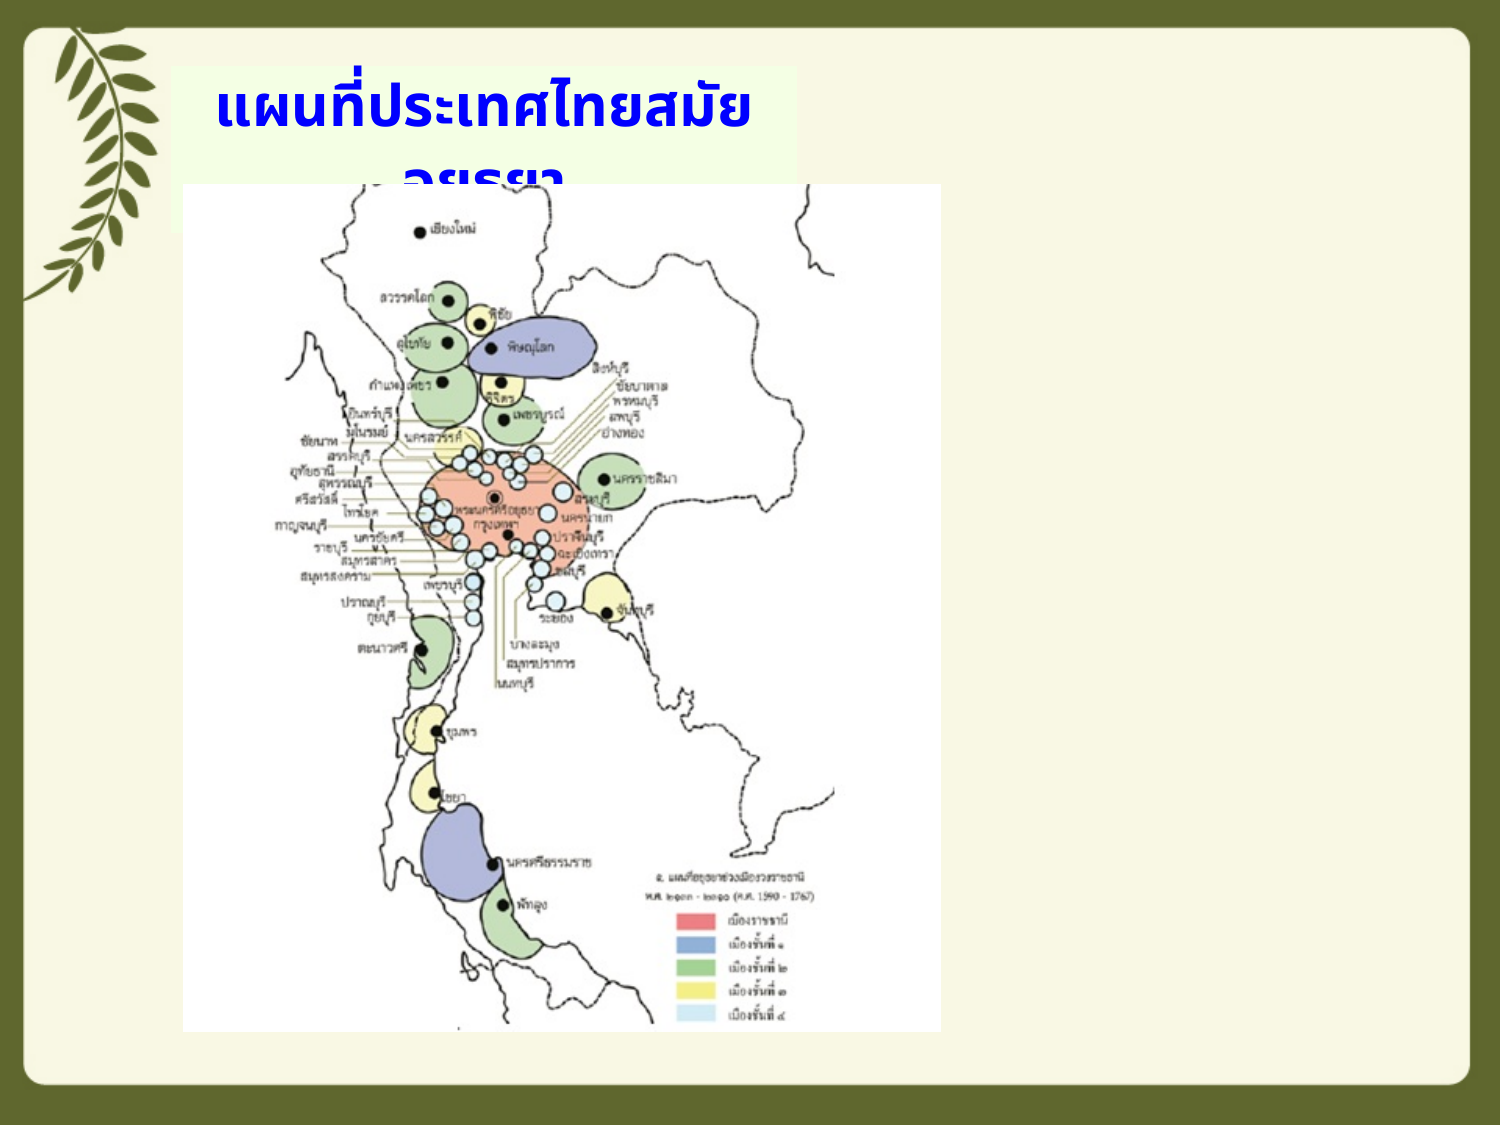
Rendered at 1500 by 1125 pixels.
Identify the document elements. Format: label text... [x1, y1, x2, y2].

picture [0, 0, 1500, 1125]
table_header แผนที่ประเทศไทยสมัยอยุธยา [171, 66, 797, 233]
